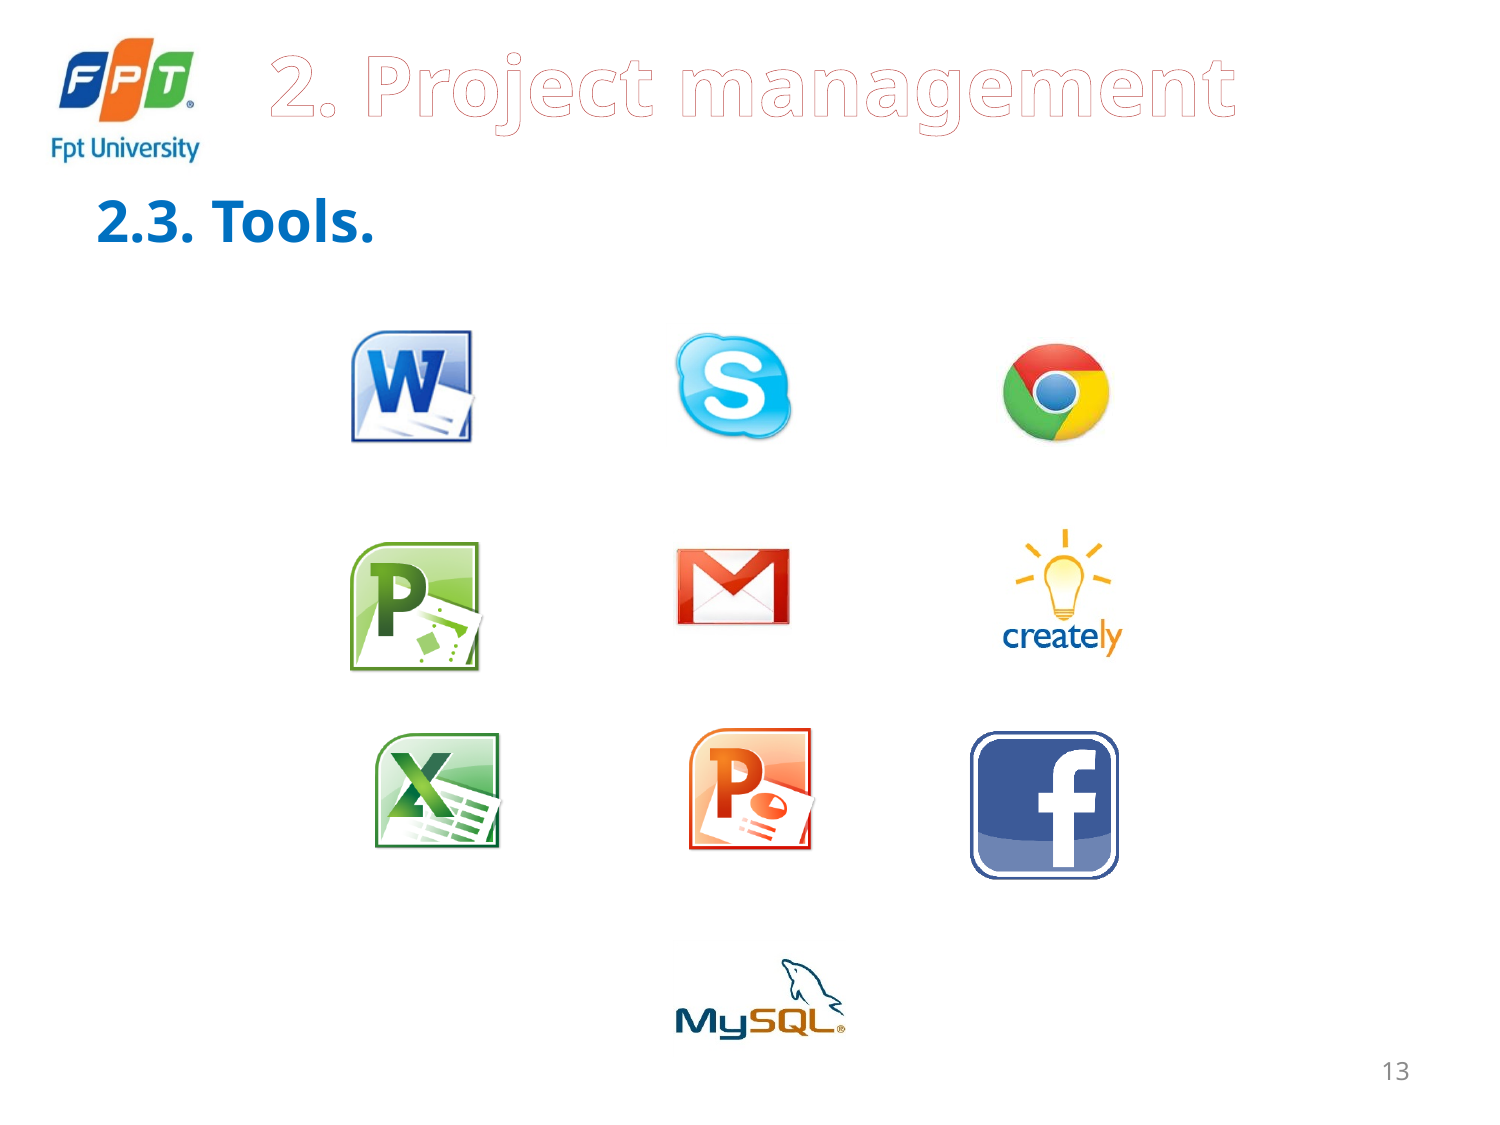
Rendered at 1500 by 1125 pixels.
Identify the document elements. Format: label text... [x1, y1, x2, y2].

picture [350, 542, 486, 678]
picture [665, 322, 802, 447]
picture [967, 727, 1122, 883]
picture [374, 733, 506, 855]
slide_number 13 [1074, 1042, 1425, 1103]
title 2.3. Tools. [81, 177, 876, 262]
picture [344, 327, 479, 448]
text_box 2. Project management [254, 25, 1338, 141]
picture [673, 531, 792, 642]
picture [992, 525, 1133, 667]
picture [689, 727, 817, 852]
picture [2, 0, 249, 191]
picture [673, 940, 847, 1057]
picture [996, 337, 1115, 447]
